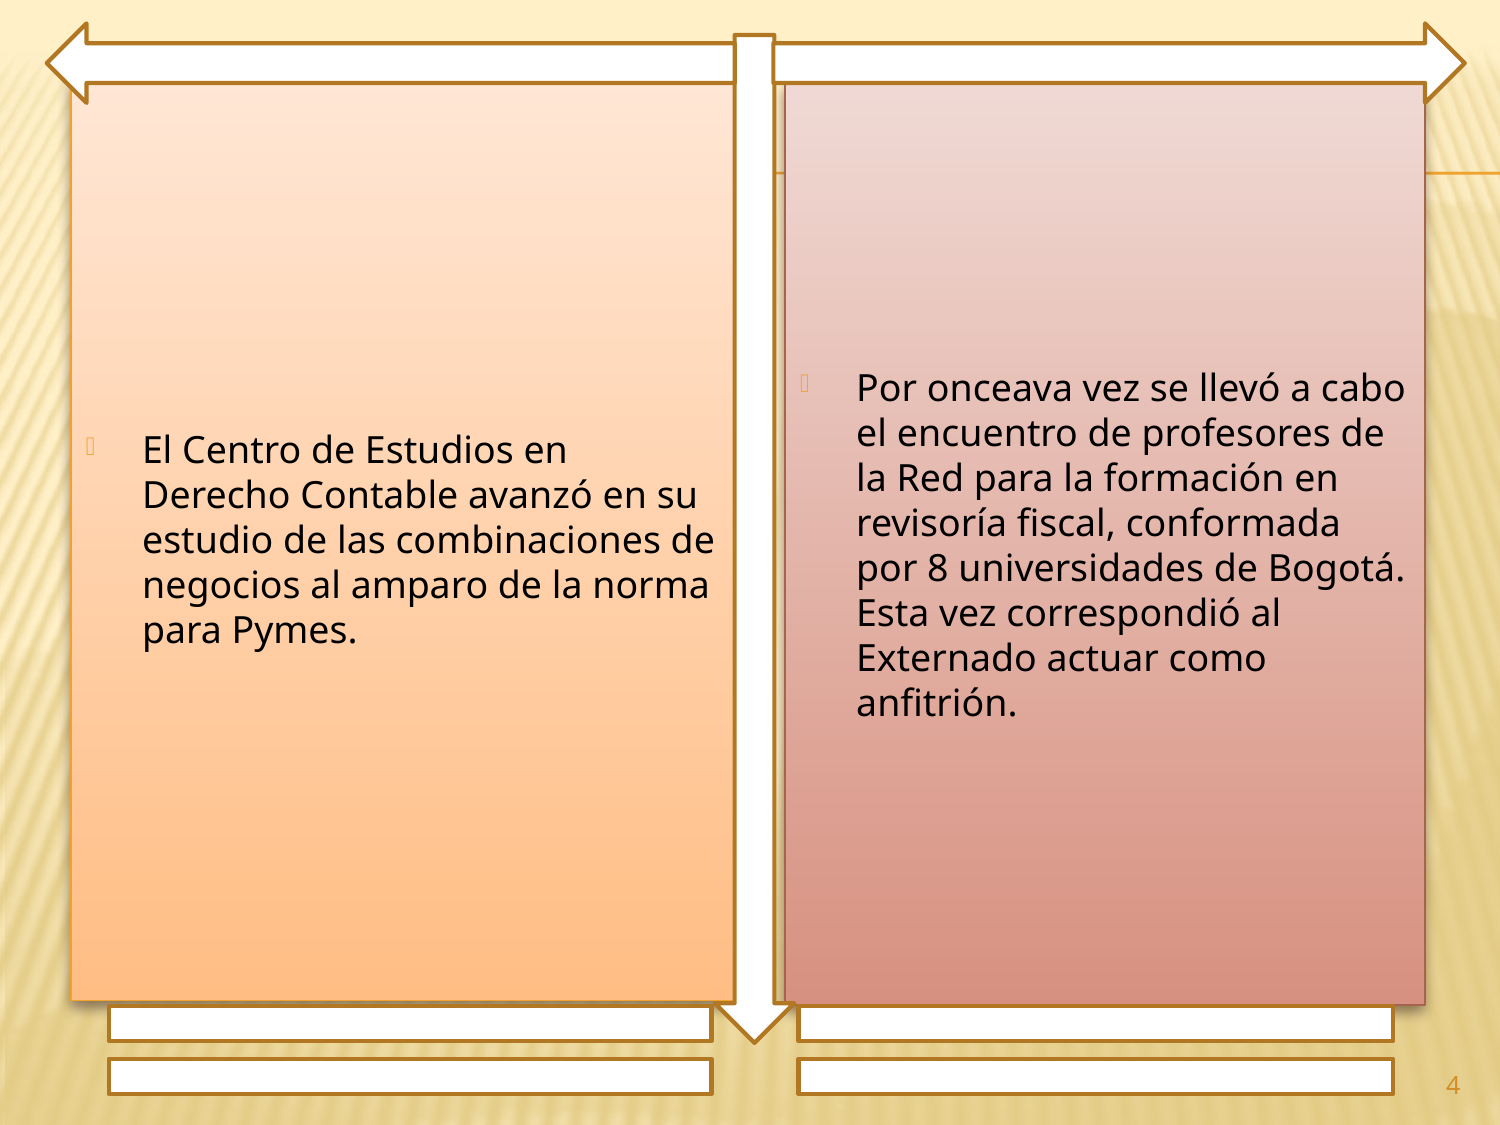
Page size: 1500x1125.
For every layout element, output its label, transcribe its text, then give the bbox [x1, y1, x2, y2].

text_box [44, 21, 737, 105]
text_box [796, 1057, 1395, 1096]
text_box [107, 1004, 714, 1043]
list Por onceava vez se llevó a cabo el encuentro de profesores de la Red para la formación en revisoría fiscal, conformada por 8 universidades de Bogotá. Esta vez correspondió al Externado actuar como anfitrión. [784, 86, 1426, 1006]
list El Centro de Estudios en Derecho Contable avanzó en su estudio de las combinaciones de negocios al amparo de la norma para Pymes. [70, 86, 732, 1001]
text_box [712, 32, 797, 1046]
text_box [107, 1057, 714, 1096]
text_box [796, 1004, 1395, 1043]
slide_number 4 [1350, 1062, 1475, 1103]
text_box [771, 21, 1467, 105]
